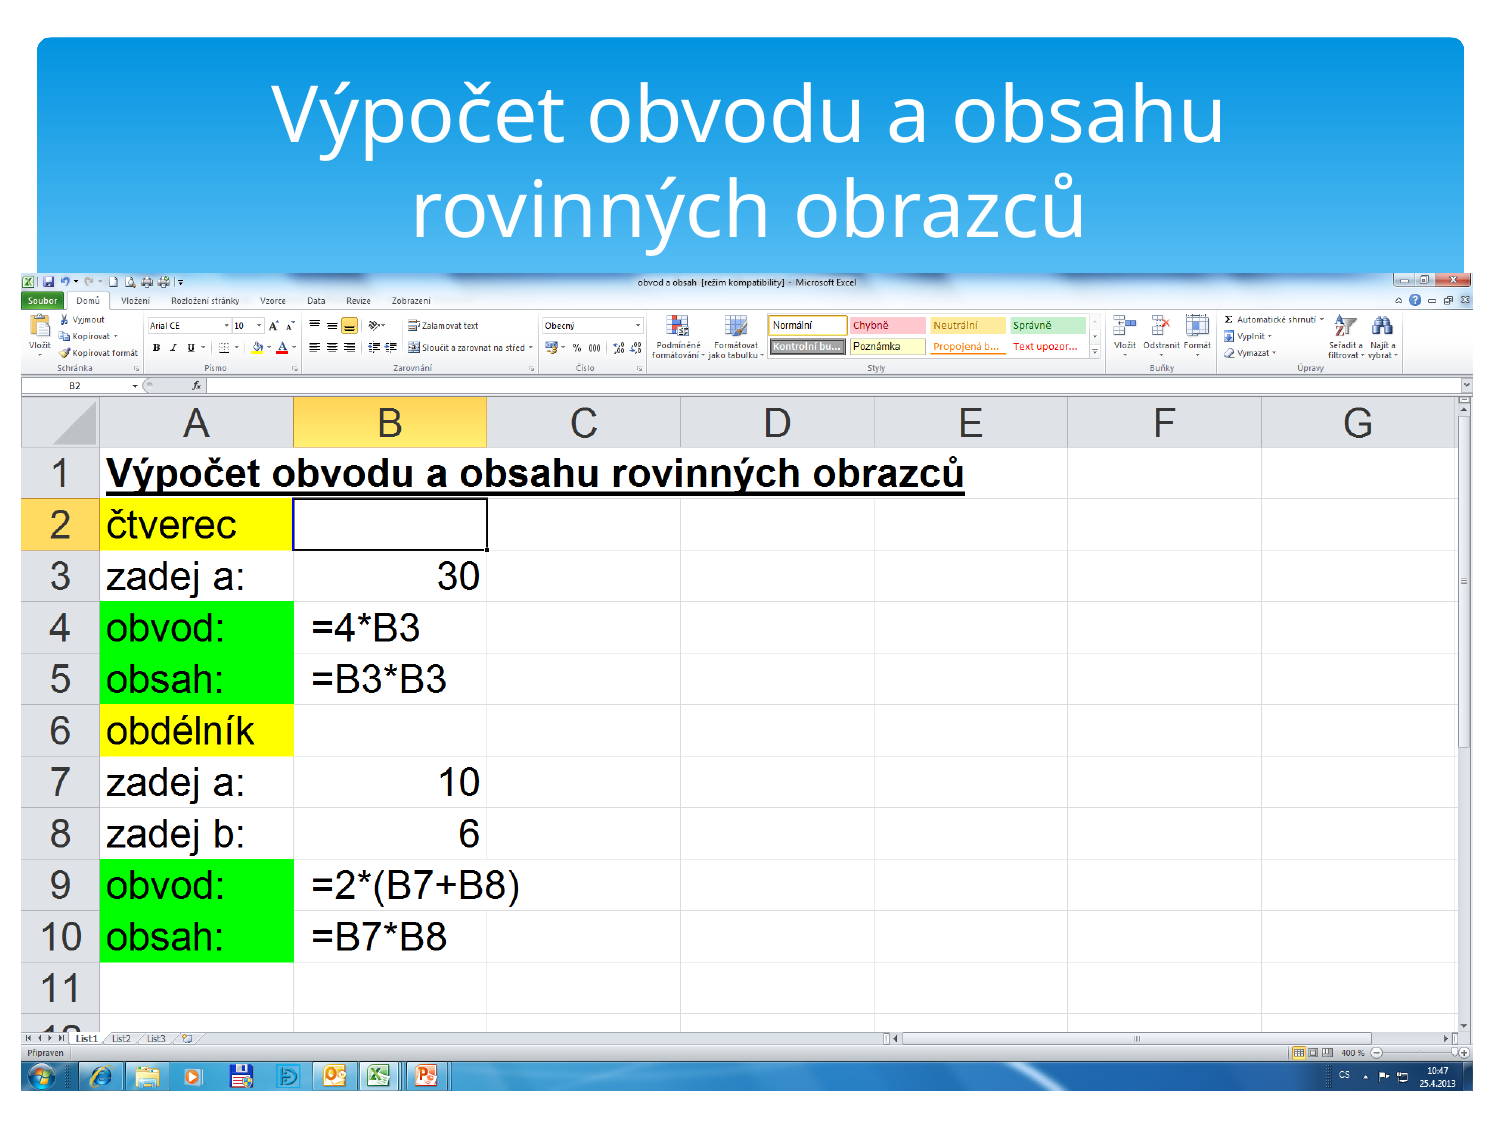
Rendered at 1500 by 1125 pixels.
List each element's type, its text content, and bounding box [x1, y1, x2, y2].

picture [20, 273, 1474, 1091]
title Výpočet obvodu a obsahu rovinných obrazců [75, 55, 1425, 261]
